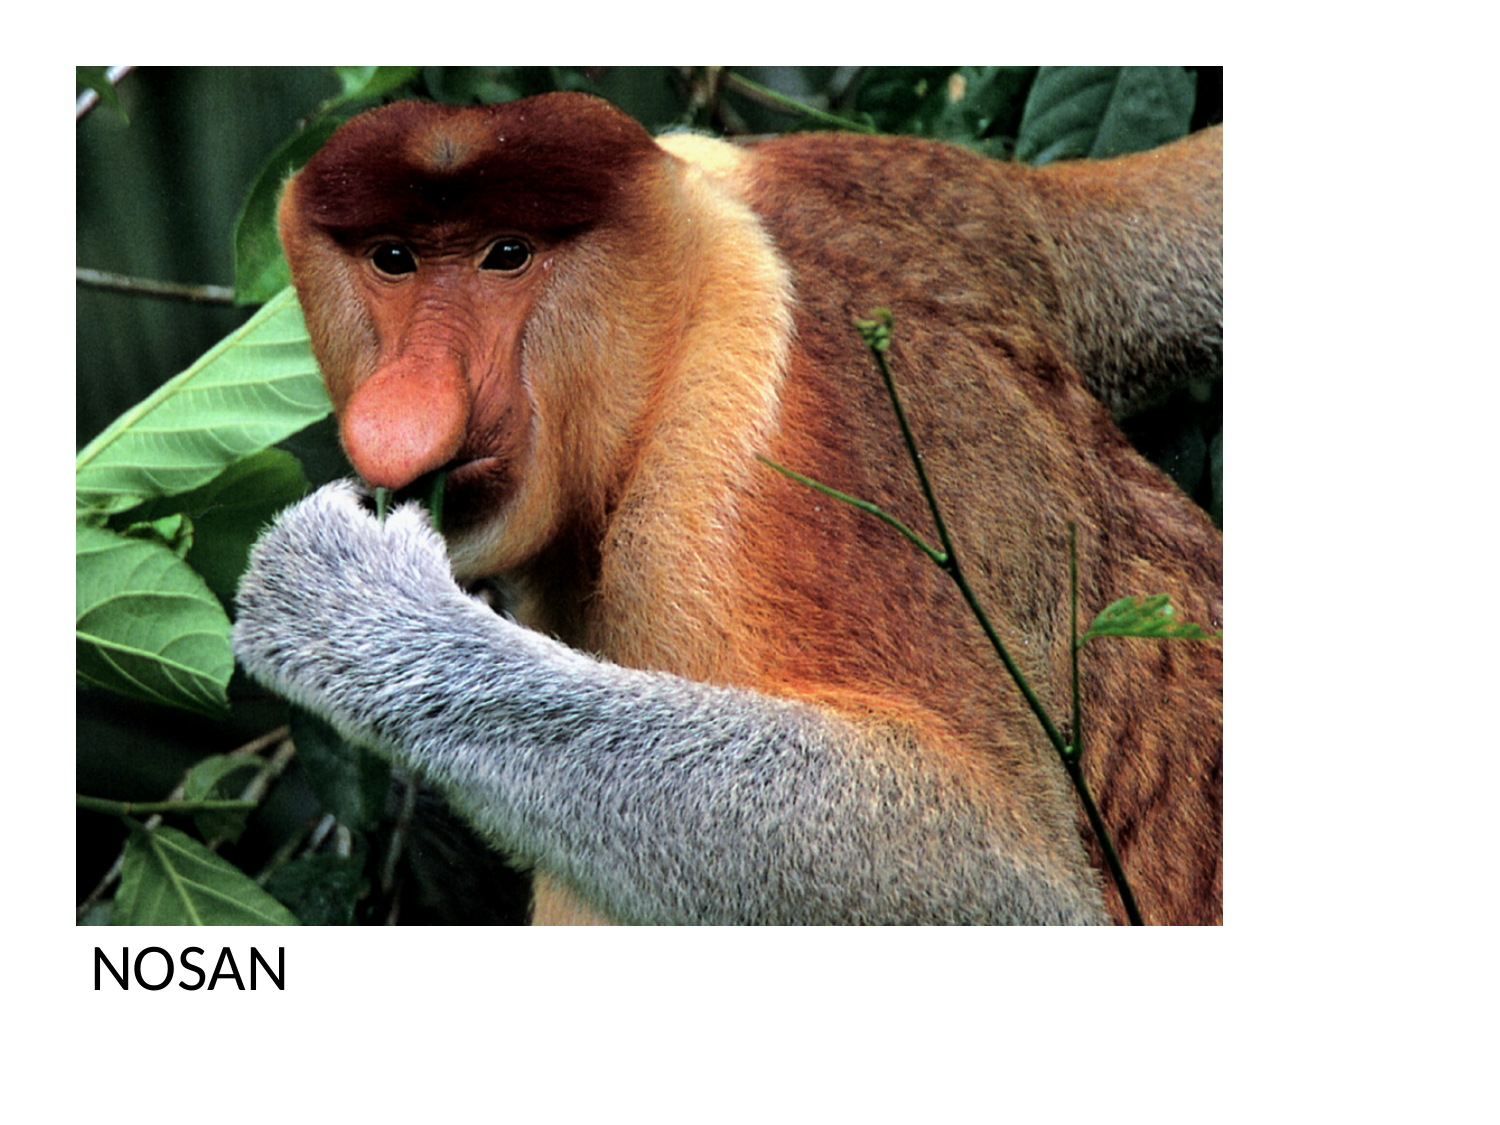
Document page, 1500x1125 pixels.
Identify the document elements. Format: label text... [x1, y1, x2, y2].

picture [76, 66, 1223, 926]
list NOSAN [75, 262, 1425, 1035]
